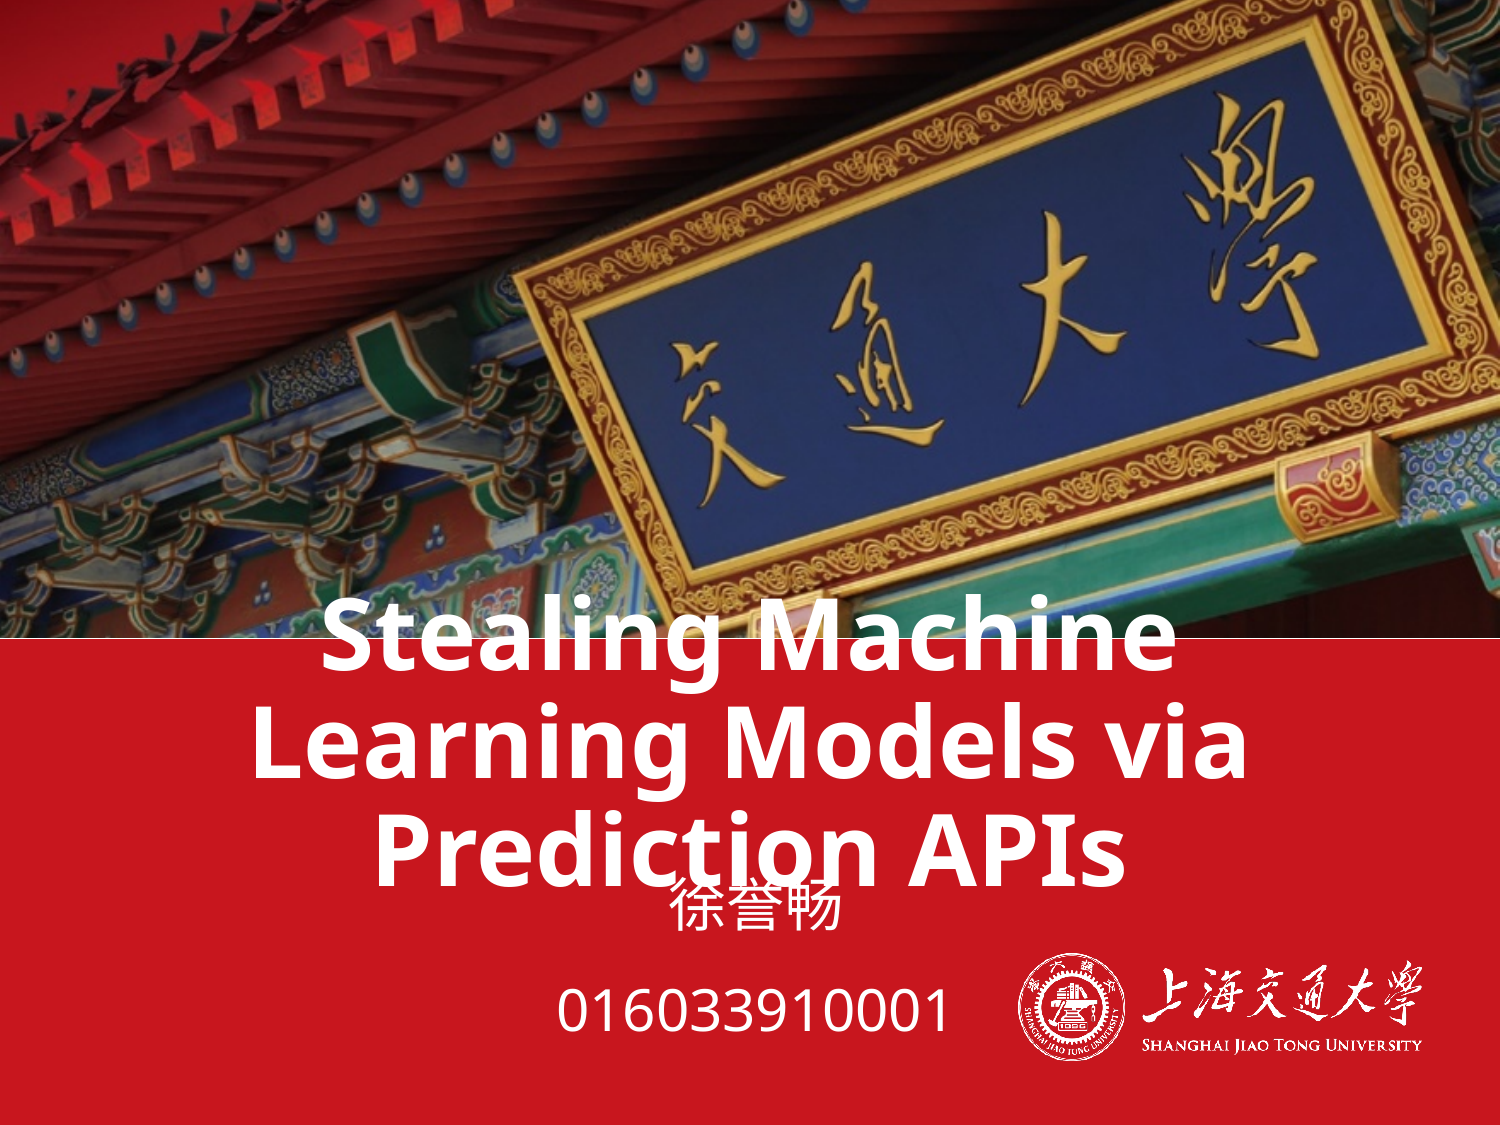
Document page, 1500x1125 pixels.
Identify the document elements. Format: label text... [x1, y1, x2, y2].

title Stealing Machine Learning Models via Prediction APIs [103, 672, 1397, 820]
picture [1018, 953, 1422, 1061]
picture [0, 0, 1500, 638]
subtitle 徐誉畅 016033910001 [90, 899, 1385, 999]
